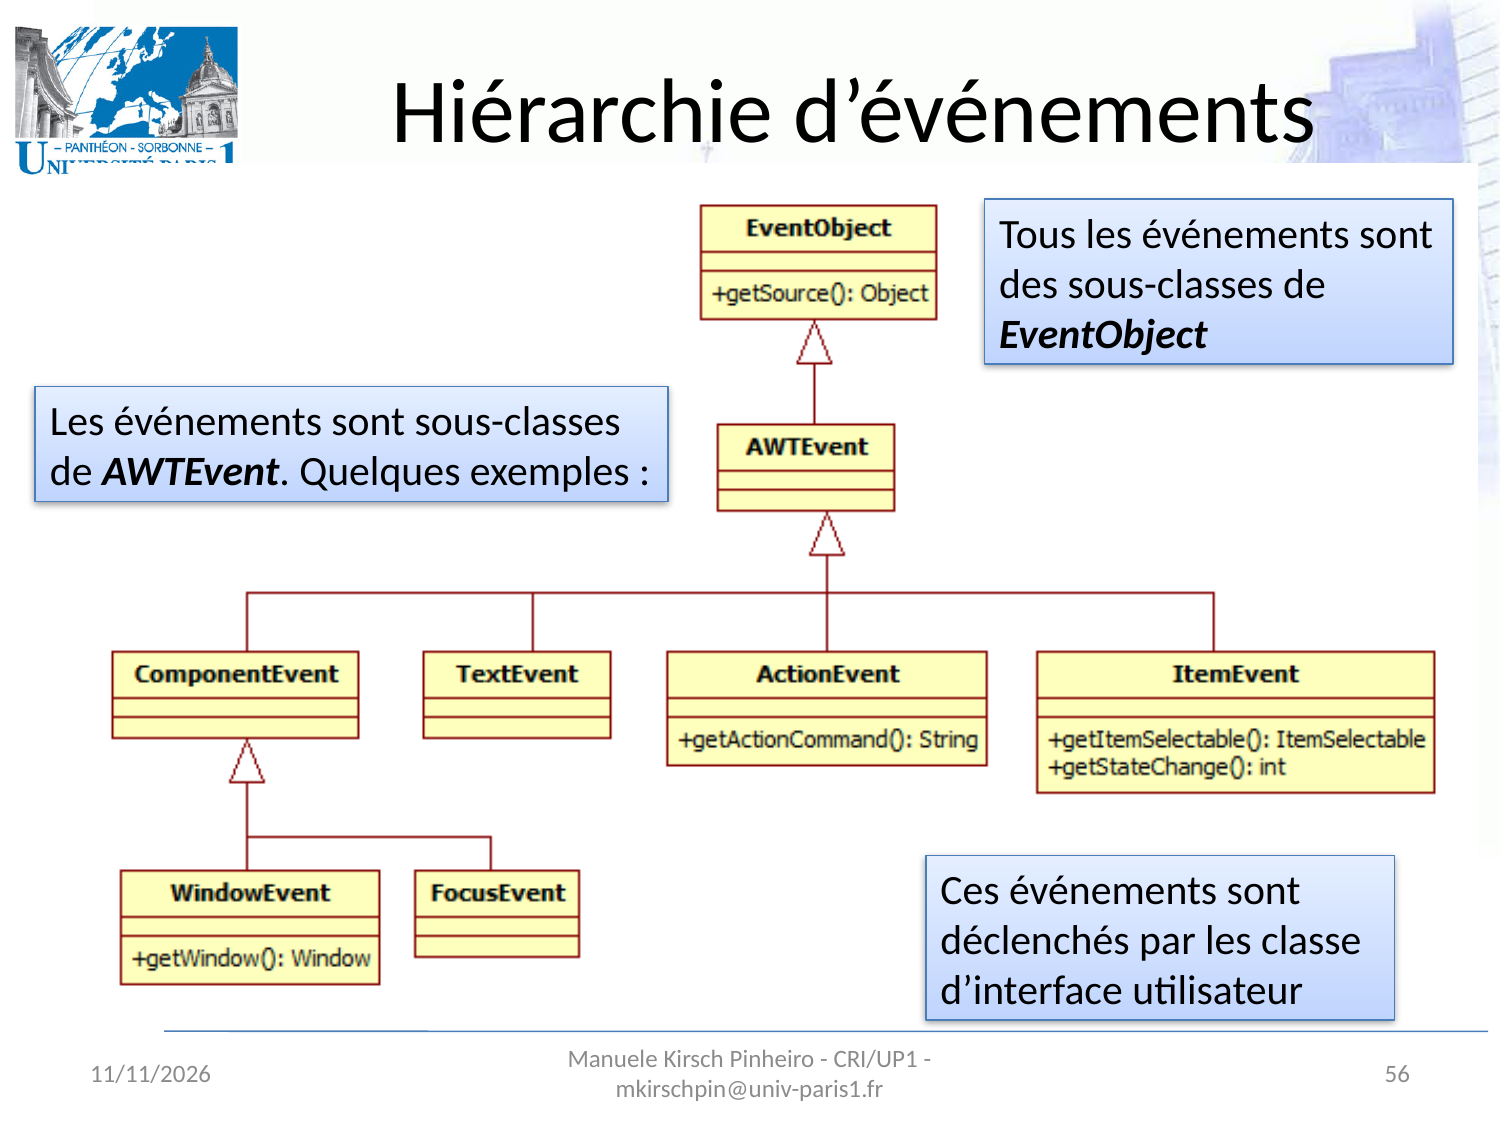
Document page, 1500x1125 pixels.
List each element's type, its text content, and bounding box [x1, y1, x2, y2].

text_box Les événements sont sous-classes de AWTEvent. Quelques exemples : [34, 386, 64, 502]
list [70, 163, 1478, 1028]
footer Manuele Kirsch Pinheiro - CRI/UP1 - mkirschpin@univ-paris1.fr [512, 1042, 988, 1103]
picture [0, 0, 1500, 1125]
slide_number 56 [1074, 1042, 1425, 1103]
title Hiérarchie d’événements [257, 11, 1472, 162]
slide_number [75, 1042, 425, 1103]
